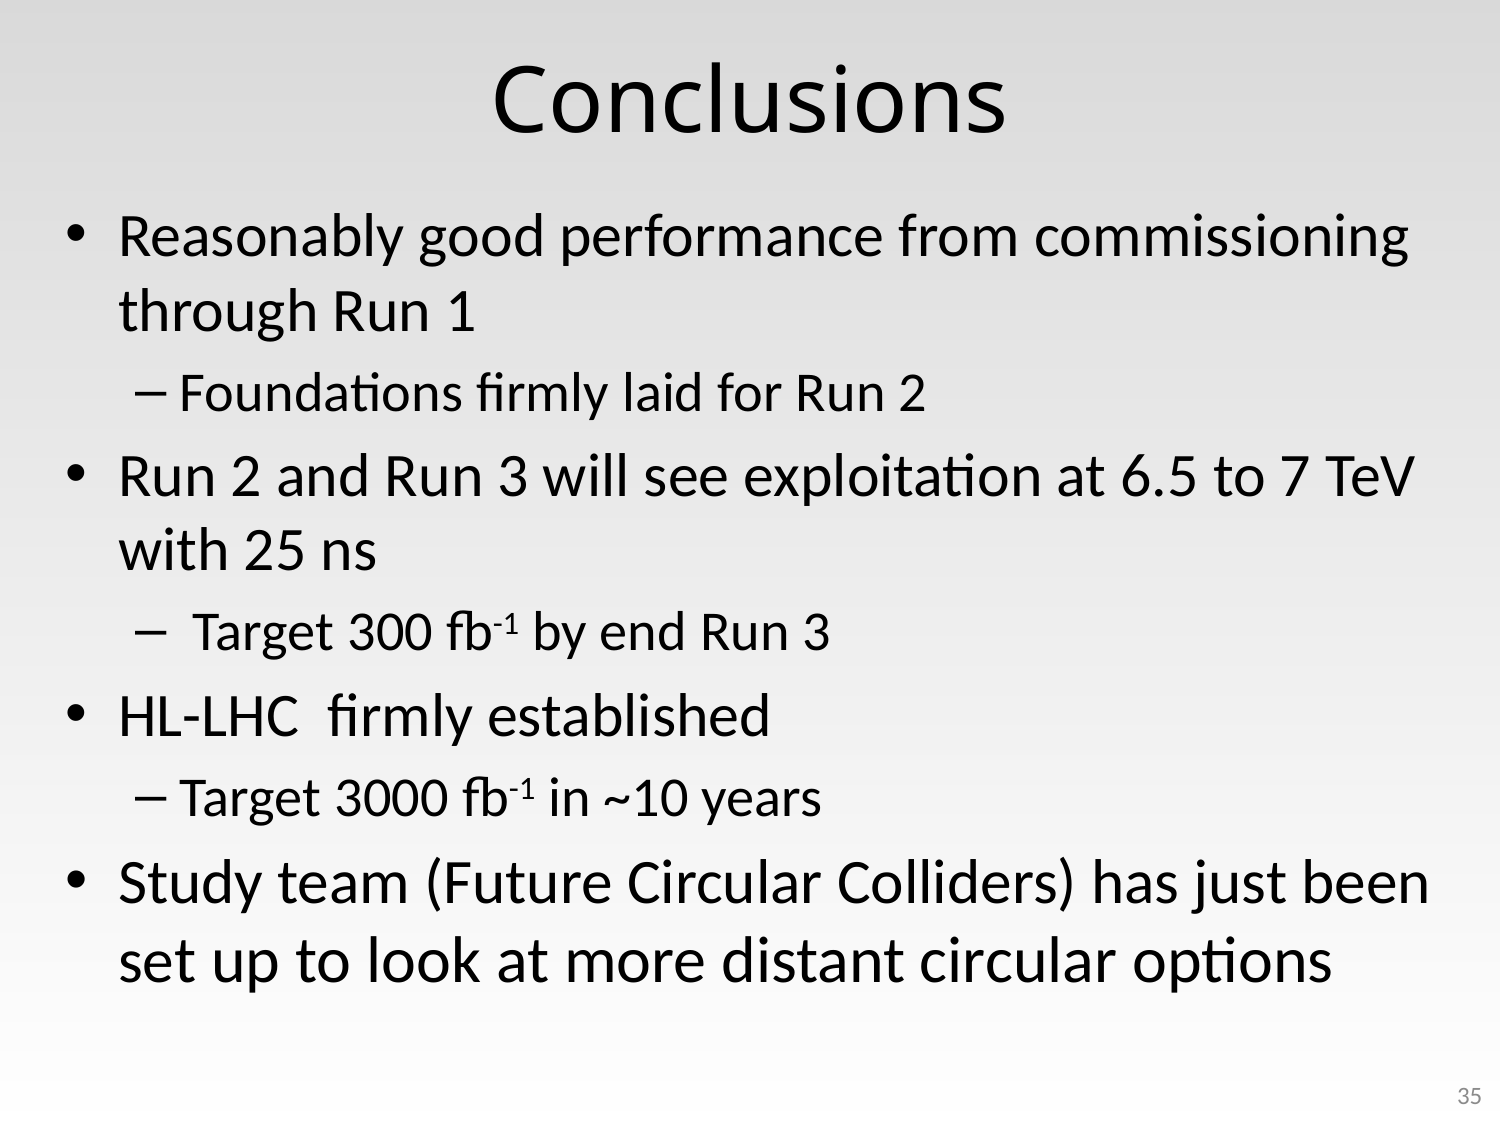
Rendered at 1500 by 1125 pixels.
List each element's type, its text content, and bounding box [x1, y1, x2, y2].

slide_number 35 [1147, 1065, 1498, 1125]
title Conclusions [75, 24, 1425, 168]
list Reasonably good performance from commissioning through Run 1 Foundations firmly laid for Run 2 Run 2 and Run 3 will see exploitation at 6.5 to 7 TeV with 25 ns Target 300 fb-1 by end Run 3 HL-LHC firmly established Target 3000 fb-1 in ~10 years Study team (Future Circular Colliders) has just been set up to look at more distant circular options [50, 187, 1475, 1025]
